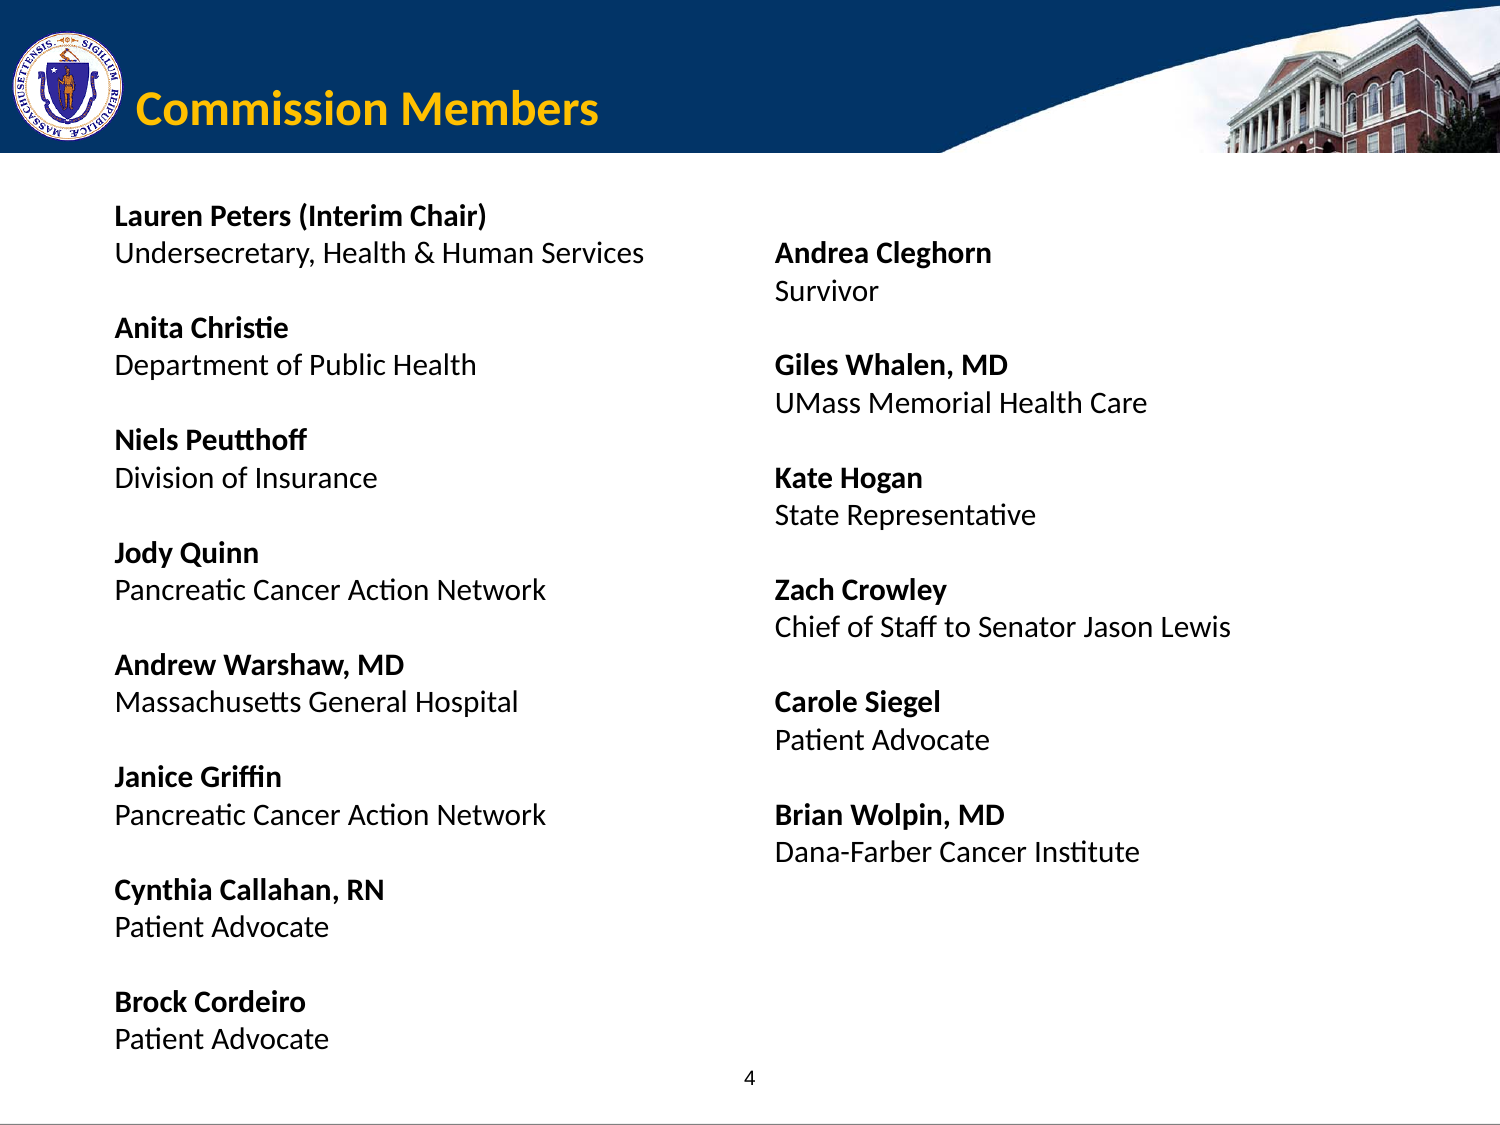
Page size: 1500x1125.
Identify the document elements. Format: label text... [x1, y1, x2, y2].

picture [0, 0, 1500, 153]
title Commission Members [120, 17, 1051, 144]
text_box Lauren Peters (Interim Chair) Undersecretary, Health & Human Services Anita Christie Department of Public Health Niels Peutthoff Division of Insurance Jody Quinn Pancreatic Cancer Action Network Andrew Warshaw, MD Massachusetts General Hospital Janice Griffin Pancreatic Cancer Action Network Cynthia Callahan, RN Patient Advocate Brock Cordeiro Patient Advocate Doug Shatford Pancreatic Cancer Caregiver Andrea Cleghorn Survivor Giles Whalen, MD UMass Memorial Health Care Kate Hogan State Representative Zach Crowley Chief of Staff to Senator Jason Lewis Carole Siegel Patient Advocate Brian Wolpin, MD Dana-Farber Cancer Institute [99, 187, 1450, 1125]
